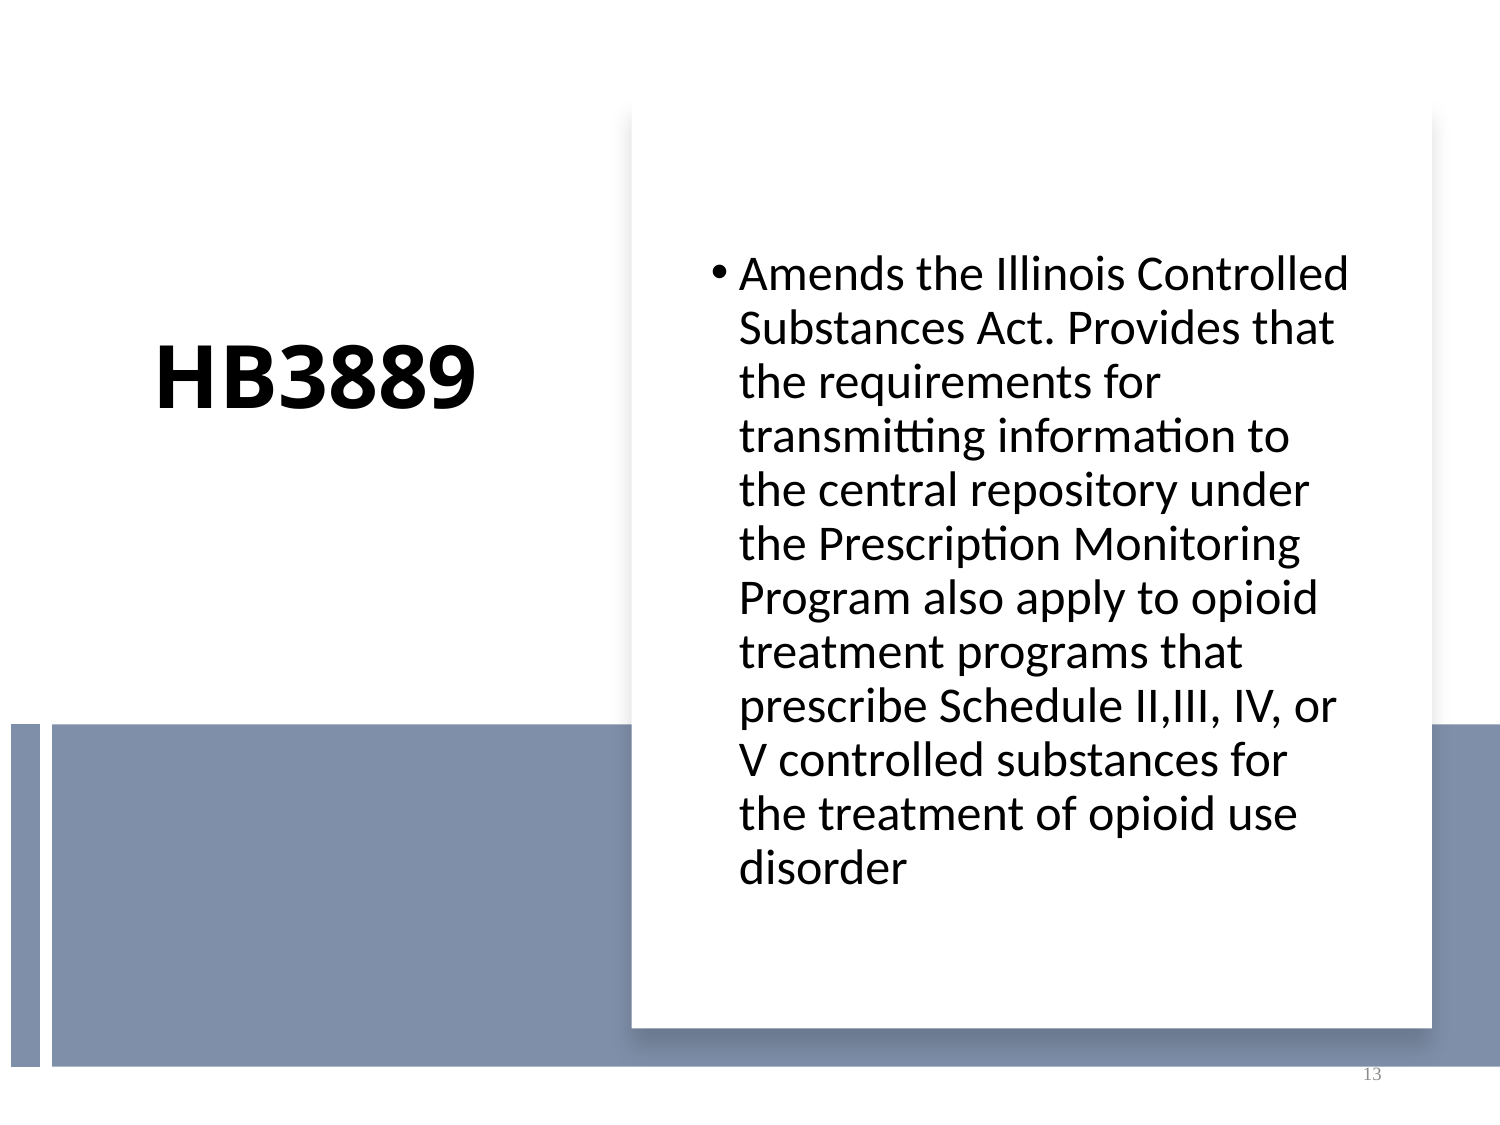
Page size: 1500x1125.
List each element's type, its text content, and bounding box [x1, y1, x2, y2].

list Amends the Illinois Controlled Substances Act. Provides that the requirements for transmitting information to the central repository under the Prescription Monitoring Program also apply to opioid treatment programs that prescribe Schedule II,III, IV, or V controlled substances for the treatment of opioid use disorder [695, 239, 1378, 724]
slide_number 13 [1059, 1067, 1397, 1103]
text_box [25, 724, 1500, 1067]
text_box [0, 0, 1500, 1125]
title HB3889 [137, 324, 578, 700]
text_box [631, 95, 1433, 724]
